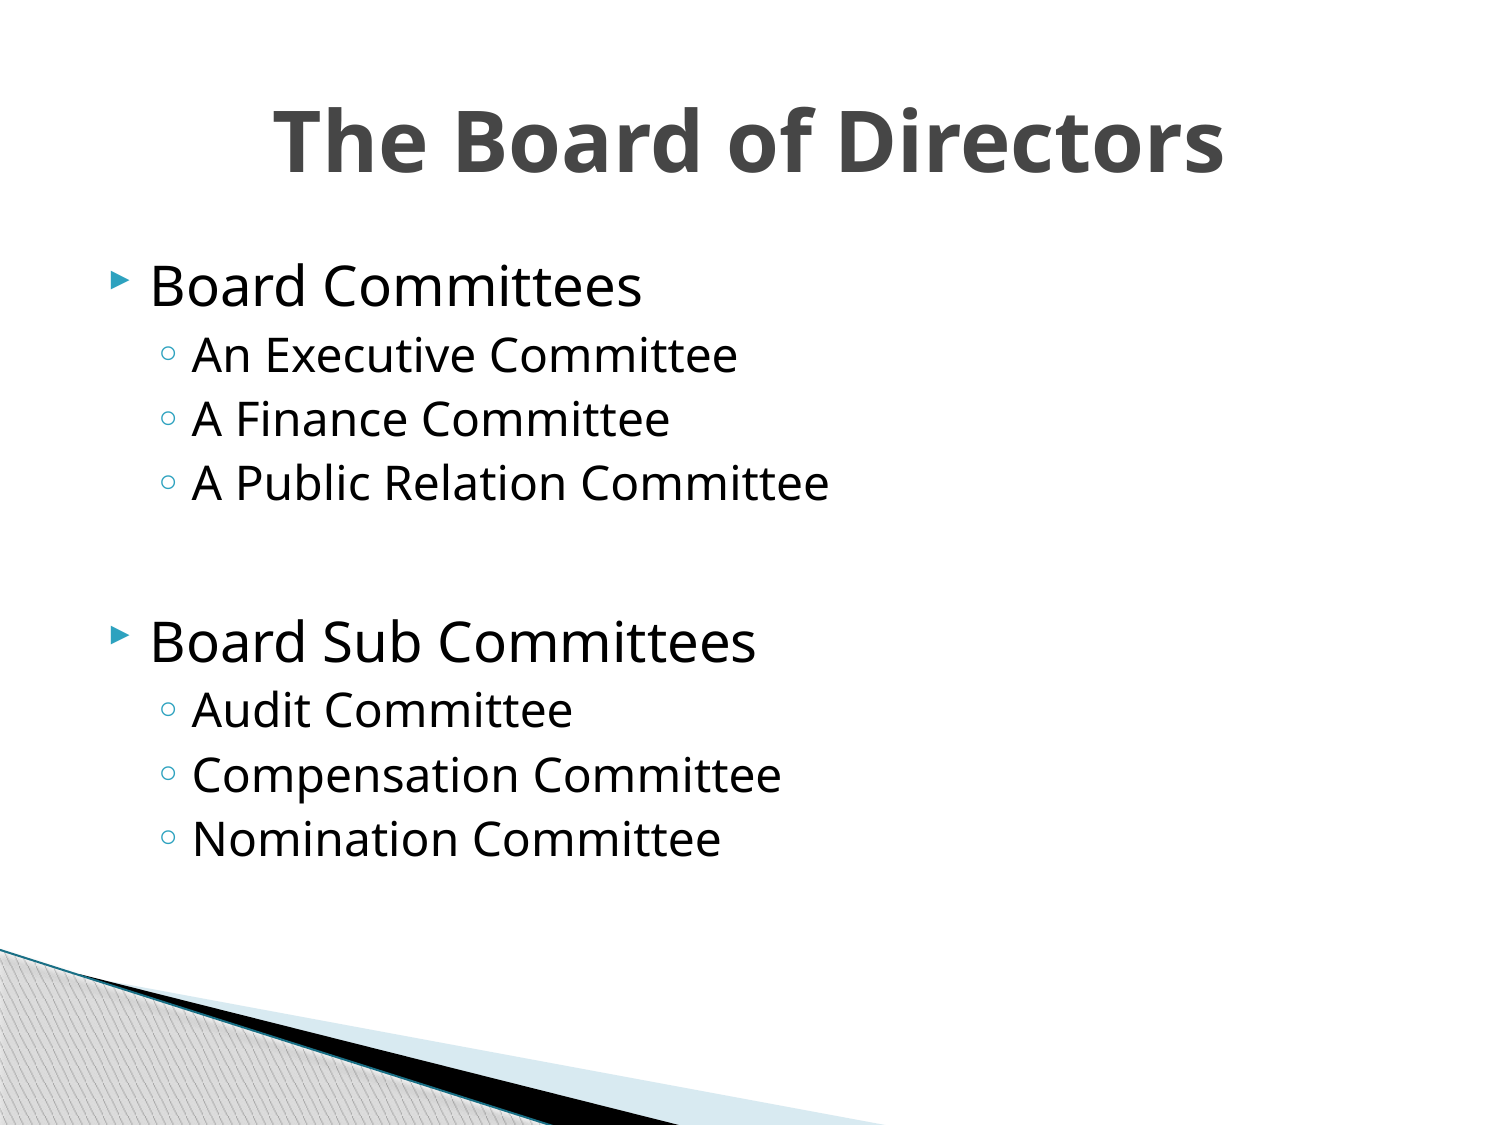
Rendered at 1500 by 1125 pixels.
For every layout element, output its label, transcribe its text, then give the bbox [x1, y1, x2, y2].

list Board Committees An Executive Committee A Finance Committee A Public Relation Committee Board Sub Committees Audit Committee Compensation Committee Nomination Committee [75, 243, 1425, 986]
title The Board of Directors [75, 45, 1425, 233]
